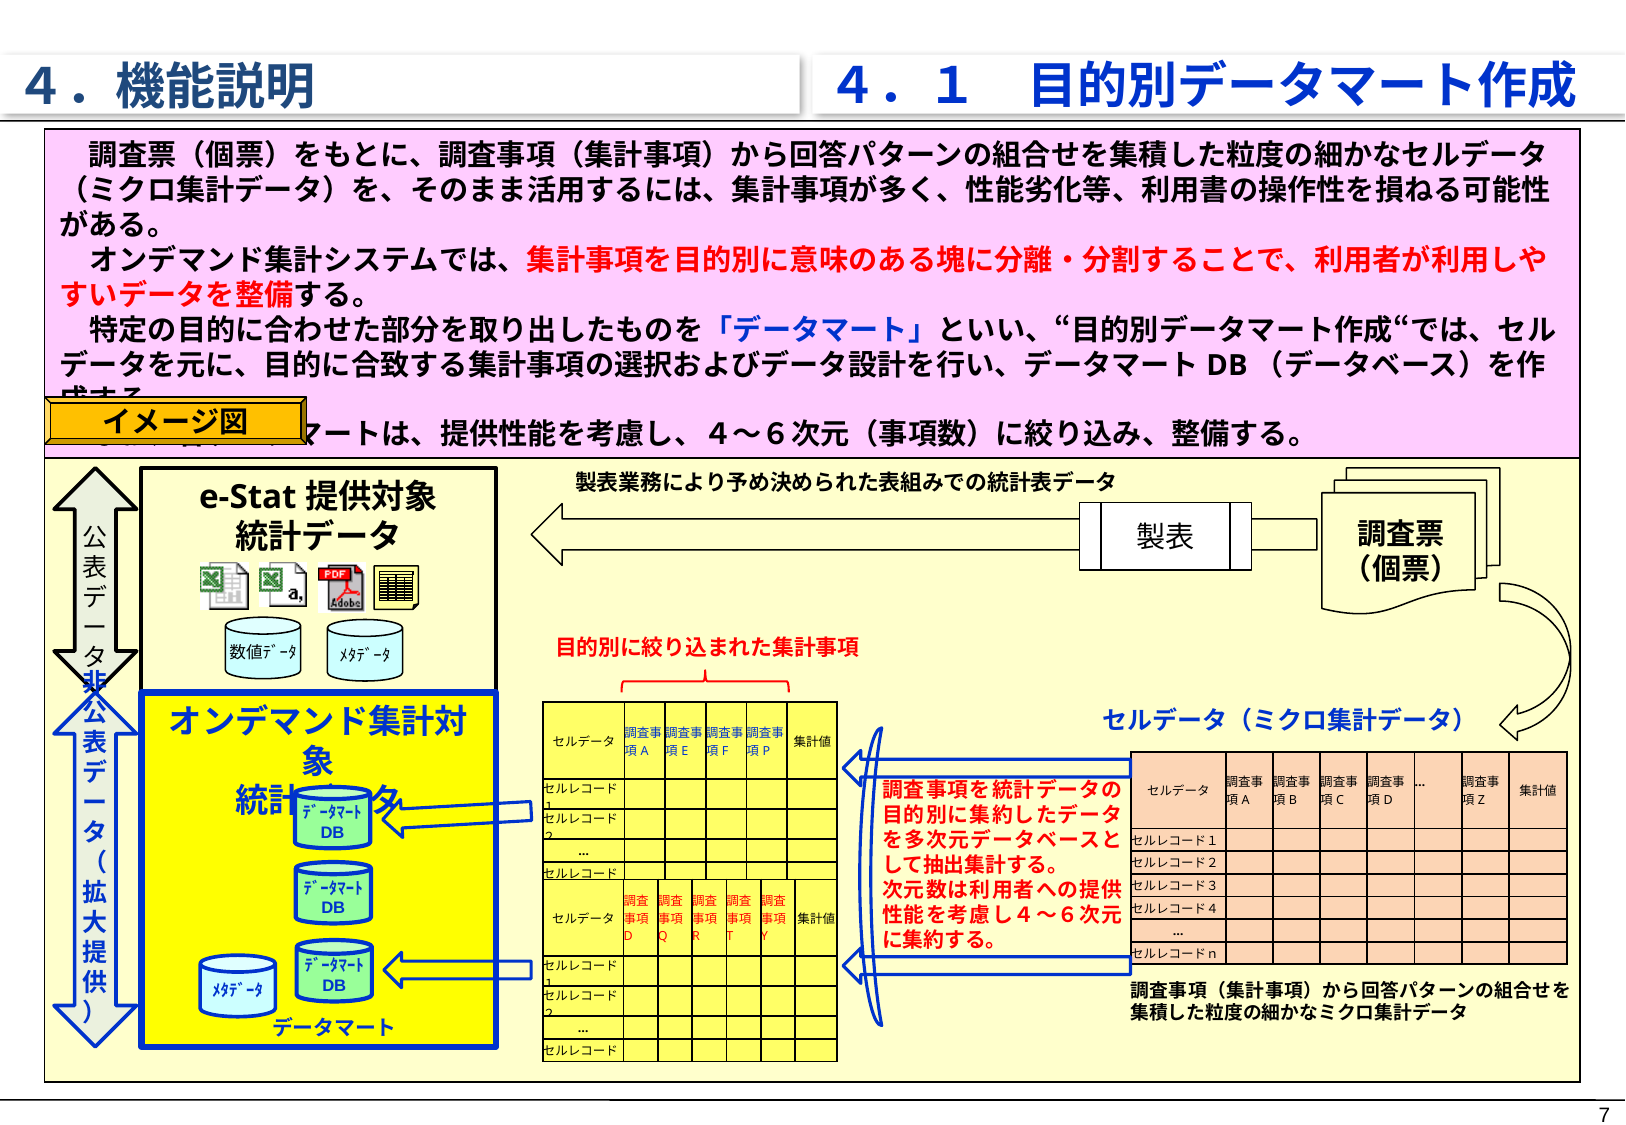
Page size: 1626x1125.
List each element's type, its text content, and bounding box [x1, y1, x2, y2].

table_cell … [1132, 920, 1225, 941]
table_cell [1510, 920, 1566, 941]
table_cell [666, 810, 705, 838]
table_cell [659, 957, 691, 985]
table_cell [1368, 920, 1414, 941]
table_cell [1510, 829, 1566, 850]
table_header 集計値 [1510, 753, 1566, 828]
table_cell [693, 957, 726, 985]
table_cell [624, 1017, 657, 1038]
table_cell … [544, 840, 624, 861]
table_header 調査事項D [1368, 753, 1414, 828]
table_cell [1463, 897, 1508, 918]
text_box [383, 952, 532, 988]
table_cell [1368, 852, 1414, 873]
text_box [382, 799, 532, 838]
table_cell [796, 957, 836, 985]
table_cell [1321, 875, 1366, 896]
text_box 調査票（個票）をもとに、調査事項（集計事項）から回答パターンの組合せを集積した粒度の細かなセルデータ（ミクロ集計データ）を、そのまま活用するには、集計事項が多く、性能劣化等、利用書の操作性を損ねる可能性がある。 オンデマンド集計システムでは、集計事項を目的別に意味のある塊に分離・分割することで、利用者が利用しやすいデータを整備する。 特定の目的に合わせた部分を取り出したものを「データマート」といい、“目的別データマート作成“では、セルデータを元に、目的に合致する集計事項の選択およびデータ設計を行い、データマートDB（データベース）を作成する。 なお、各データマートは、提供性能を考慮し、４～６次元（事項数）に絞り込み、整備する。 [44, 128, 1581, 459]
table_cell セルレコード２ [544, 987, 623, 1015]
table_cell [1510, 897, 1566, 918]
table_cell [1415, 852, 1461, 873]
table_cell [666, 780, 705, 808]
text_box データマート [272, 1015, 397, 1041]
table_cell [1368, 897, 1414, 918]
table_cell セルレコード１ [1132, 829, 1225, 850]
table_cell [1463, 875, 1508, 896]
table_cell [659, 1040, 691, 1061]
text_box 調査票 （個票） [1321, 467, 1500, 614]
table_cell [707, 863, 746, 879]
table_header 調査事項B [1274, 753, 1319, 828]
table_cell [788, 840, 836, 861]
table_cell [624, 957, 657, 985]
table_cell [796, 987, 836, 1015]
table_cell [1227, 875, 1272, 896]
table_cell … [544, 1017, 623, 1038]
table_cell [762, 1017, 794, 1038]
text_box 製表業務により予め決められた表組みでの統計表データ [575, 468, 1125, 496]
table_cell [1274, 852, 1319, 873]
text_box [373, 565, 419, 610]
text_box 公表データ [54, 467, 137, 692]
table_cell セルレコード２ [544, 810, 624, 838]
table_header 調査事項D [624, 880, 657, 955]
table_cell [624, 987, 657, 1015]
table_cell [625, 840, 664, 861]
table_header 調査事項E [666, 703, 705, 778]
table_cell [1415, 943, 1461, 963]
text_box ４．１ 目的別データマート作成 [812, 76, 1625, 114]
table_cell セルレコード [544, 1040, 623, 1061]
table_cell セルレコード１ [544, 957, 623, 985]
table_header 調査事項C [1321, 753, 1366, 828]
table_cell [1274, 875, 1319, 896]
table_cell セルレコードｎ [1132, 943, 1225, 963]
table_cell [1510, 943, 1566, 963]
table_cell [762, 987, 794, 1015]
table_cell [625, 810, 664, 838]
table_cell [1227, 920, 1272, 941]
table_cell [1321, 943, 1366, 963]
table_cell [1321, 920, 1366, 941]
table_header 調査事項A [625, 703, 664, 778]
text_box セルデータ（ミクロ集計データ） [1102, 704, 1478, 735]
table_cell [1463, 852, 1508, 873]
table_cell [1274, 943, 1319, 963]
table_cell [1227, 943, 1272, 963]
table_cell [693, 1017, 726, 1038]
table_cell [1463, 943, 1508, 963]
table_header 調査事項Y [762, 880, 794, 955]
table_cell [747, 863, 786, 879]
text_box ﾒﾀﾃﾞｰﾀ [200, 955, 276, 1017]
picture [199, 562, 249, 610]
table_cell [1274, 897, 1319, 918]
table_cell [1415, 920, 1461, 941]
text_box [0, 0, 1625, 74]
picture [317, 562, 366, 613]
table_cell [624, 1040, 657, 1061]
table_header セルデータ [544, 703, 624, 778]
table_cell [625, 863, 664, 879]
table_cell [1463, 920, 1508, 941]
table_header 調査事項R [693, 880, 726, 955]
table_cell [1321, 897, 1366, 918]
text_box [44, 459, 1581, 1083]
text_box 目的別に絞り込まれた集計事項 [555, 633, 860, 660]
table_header 調査事項T [727, 880, 760, 955]
table_cell [1227, 829, 1272, 850]
table_cell セルレコード [544, 863, 624, 879]
text_box [874, 956, 1131, 975]
table_cell セルレコード４ [1132, 897, 1225, 918]
table_cell [1415, 875, 1461, 896]
table_cell [788, 863, 836, 879]
table_header セルデータ [1132, 753, 1225, 828]
text_box [1252, 518, 1317, 550]
text_box 調査事項を統計データの目的別に集約したデータを多次元データベースとして抽出集計する。 次元数は利用者への提供性能を考慮し４～６次元に集約する。 [881, 776, 1123, 952]
table_cell [707, 780, 746, 808]
table_header 集計値 [796, 880, 836, 955]
table_cell [659, 987, 691, 1015]
text_box ﾒﾀﾃﾞｰﾀ [327, 619, 403, 682]
text_box [843, 750, 868, 786]
text_box [859, 727, 882, 1026]
table_header 調査事項P [747, 703, 786, 778]
table_cell [1510, 875, 1566, 896]
table_cell [727, 957, 760, 985]
table_cell [788, 780, 836, 808]
text_box [621, 670, 789, 693]
table_cell [762, 957, 794, 985]
table_cell [693, 1040, 726, 1061]
table_header 調査事項Q [659, 880, 691, 955]
table_cell セルレコード２ [1132, 852, 1225, 873]
table_cell [1274, 920, 1319, 941]
text_box ﾃﾞｰﾀﾏｰﾄ DB [295, 862, 371, 924]
table_cell [727, 987, 760, 1015]
text_box [876, 759, 1131, 777]
table_cell [1227, 897, 1272, 918]
table_cell [1227, 852, 1272, 873]
table_header 調査事項F [707, 703, 746, 778]
table_cell [1321, 829, 1366, 850]
table_cell [1415, 829, 1461, 850]
text_box オンデマンド集計対象 統計データ [139, 690, 498, 1049]
table_cell [659, 1017, 691, 1038]
text_box e-Stat提供対象 統計データ [139, 466, 498, 690]
table_cell [727, 1040, 760, 1061]
table_cell [747, 840, 786, 861]
table_cell [707, 840, 746, 861]
text_box 調査事項（集計事項）から回答パターンの組合せを集積した粒度の細かなミクロ集計データ [1130, 978, 1571, 1024]
table_cell [625, 780, 664, 808]
text_box [531, 503, 1079, 566]
table_cell [1321, 852, 1366, 873]
table_header 調査事項Z [1463, 753, 1508, 828]
table_cell [693, 987, 726, 1015]
table_cell [1274, 829, 1319, 850]
table_header セルデータ [544, 880, 623, 955]
table_cell [1368, 943, 1414, 963]
text_box 数値ﾃﾞｰﾀ [225, 617, 301, 679]
table_cell セルレコード３ [1132, 875, 1225, 896]
table_cell [727, 1017, 760, 1038]
table_header … [1415, 753, 1461, 828]
table_cell [747, 810, 786, 838]
text_box ﾃﾞｰﾀﾏｰﾄ DB [296, 940, 372, 1002]
text_box [1499, 583, 1571, 741]
table_cell [666, 840, 705, 861]
table_cell [747, 780, 786, 808]
text_box [843, 947, 865, 984]
text_box ﾃﾞｰﾀﾏｰﾄ DB [294, 786, 371, 849]
table_cell [1368, 829, 1414, 850]
text_box 製表 [1079, 502, 1252, 570]
text_box イメージ図 [44, 397, 307, 445]
table_cell [666, 863, 705, 879]
table_cell [1415, 897, 1461, 918]
text_box 非公表データ（拡大提供） [53, 692, 137, 1047]
table_cell [1463, 829, 1508, 850]
table_cell [1368, 875, 1414, 896]
table_header 調査事項A [1227, 753, 1272, 828]
table_cell [1510, 852, 1566, 873]
picture [258, 562, 307, 608]
table_cell [707, 810, 746, 838]
table_cell [796, 1040, 836, 1061]
table_cell [762, 1040, 794, 1061]
table_cell セルレコード１ [544, 780, 624, 808]
table_header 集計値 [788, 703, 836, 778]
title ４．機能説明 [0, 76, 800, 114]
table_cell [796, 1017, 836, 1038]
